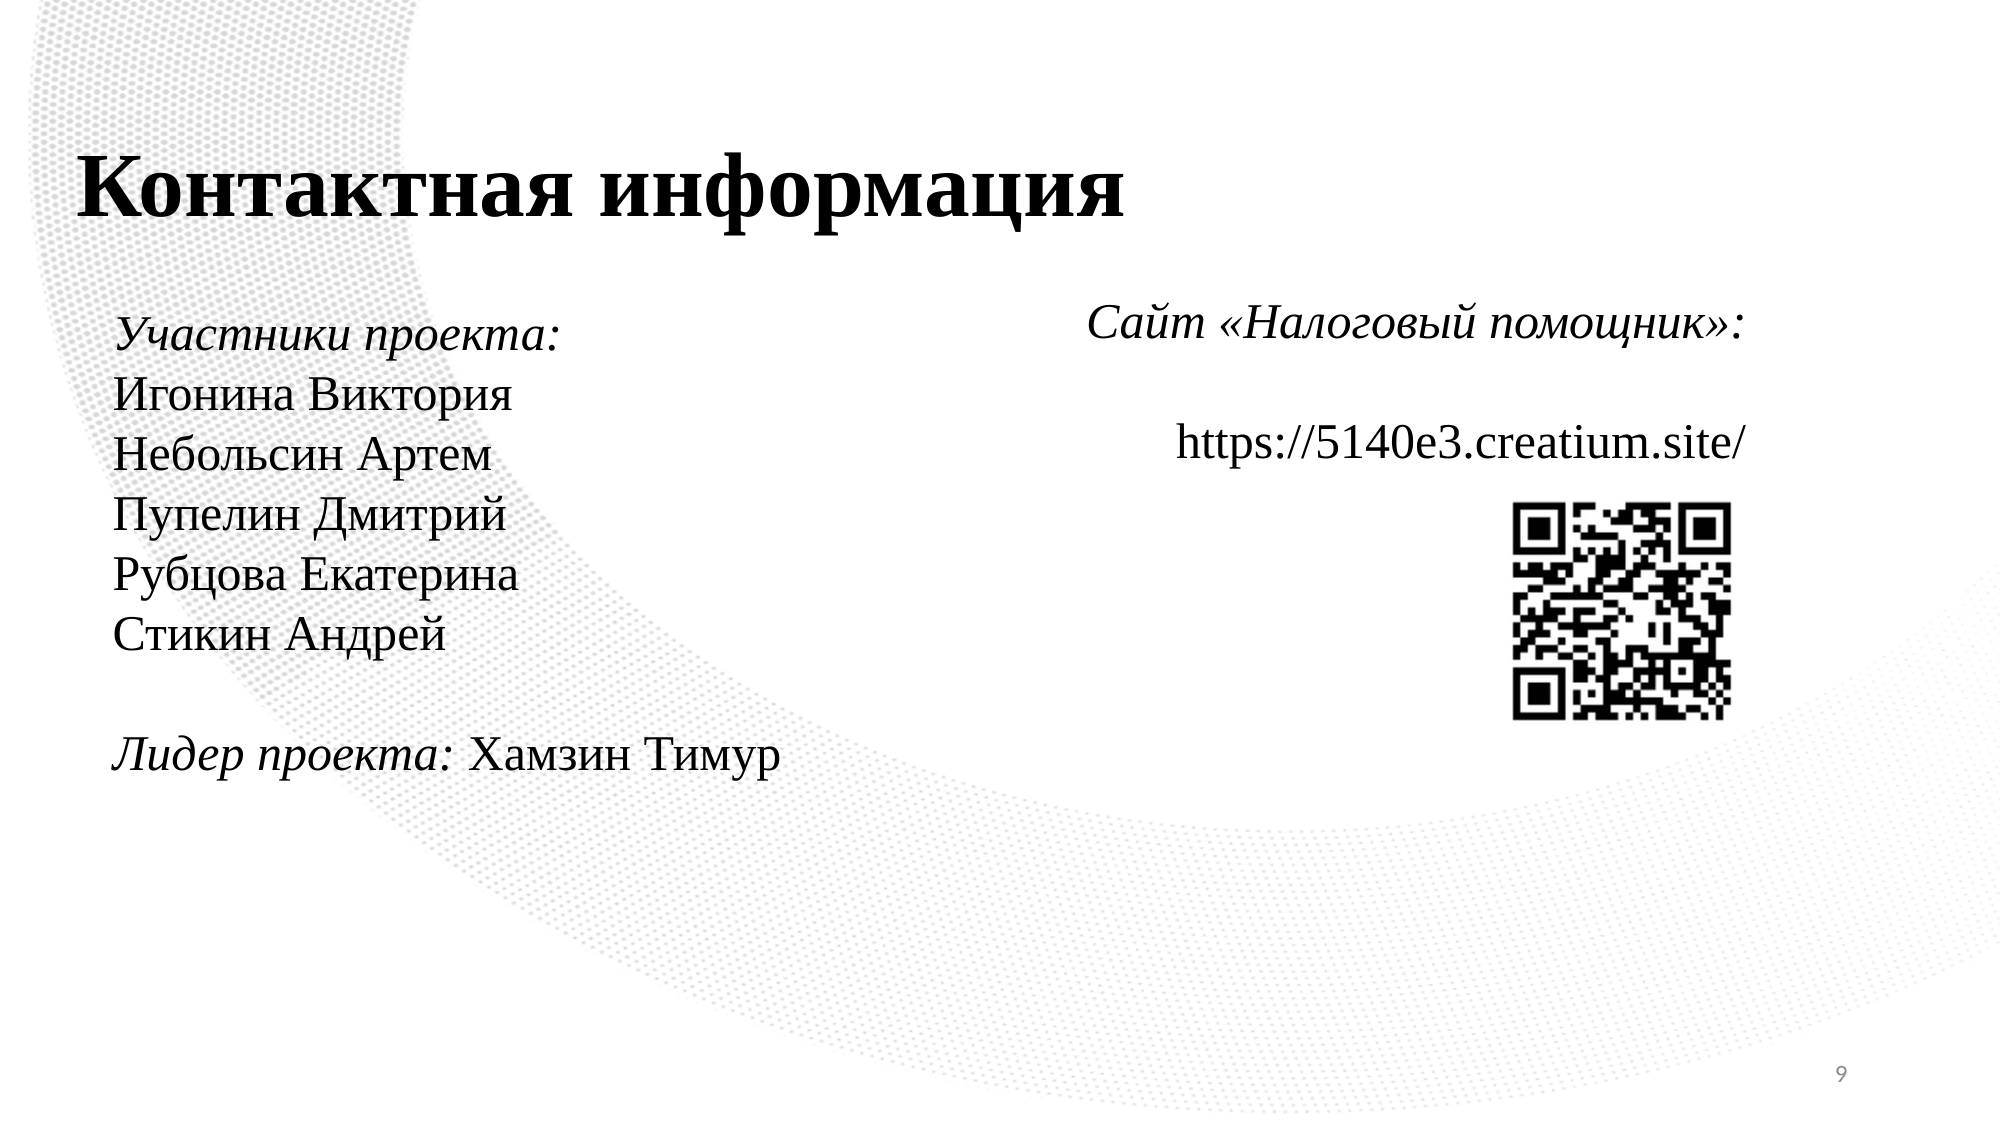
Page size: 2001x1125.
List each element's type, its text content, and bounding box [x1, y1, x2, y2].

slide_number 9 [1412, 1042, 1863, 1103]
picture [1492, 492, 1743, 736]
text_box Сайт «Налоговый помощник»: https://5140e3.creatium.site/ [1035, 281, 1762, 994]
list Участники проекта: Игонина Виктория Небольсин Артем Пупелин Дмитрий Рубцова Екатерина Стикин Андрей Лидер проекта: Хамзин Тимур [97, 292, 825, 1005]
title Контактная информация [62, 78, 1891, 296]
